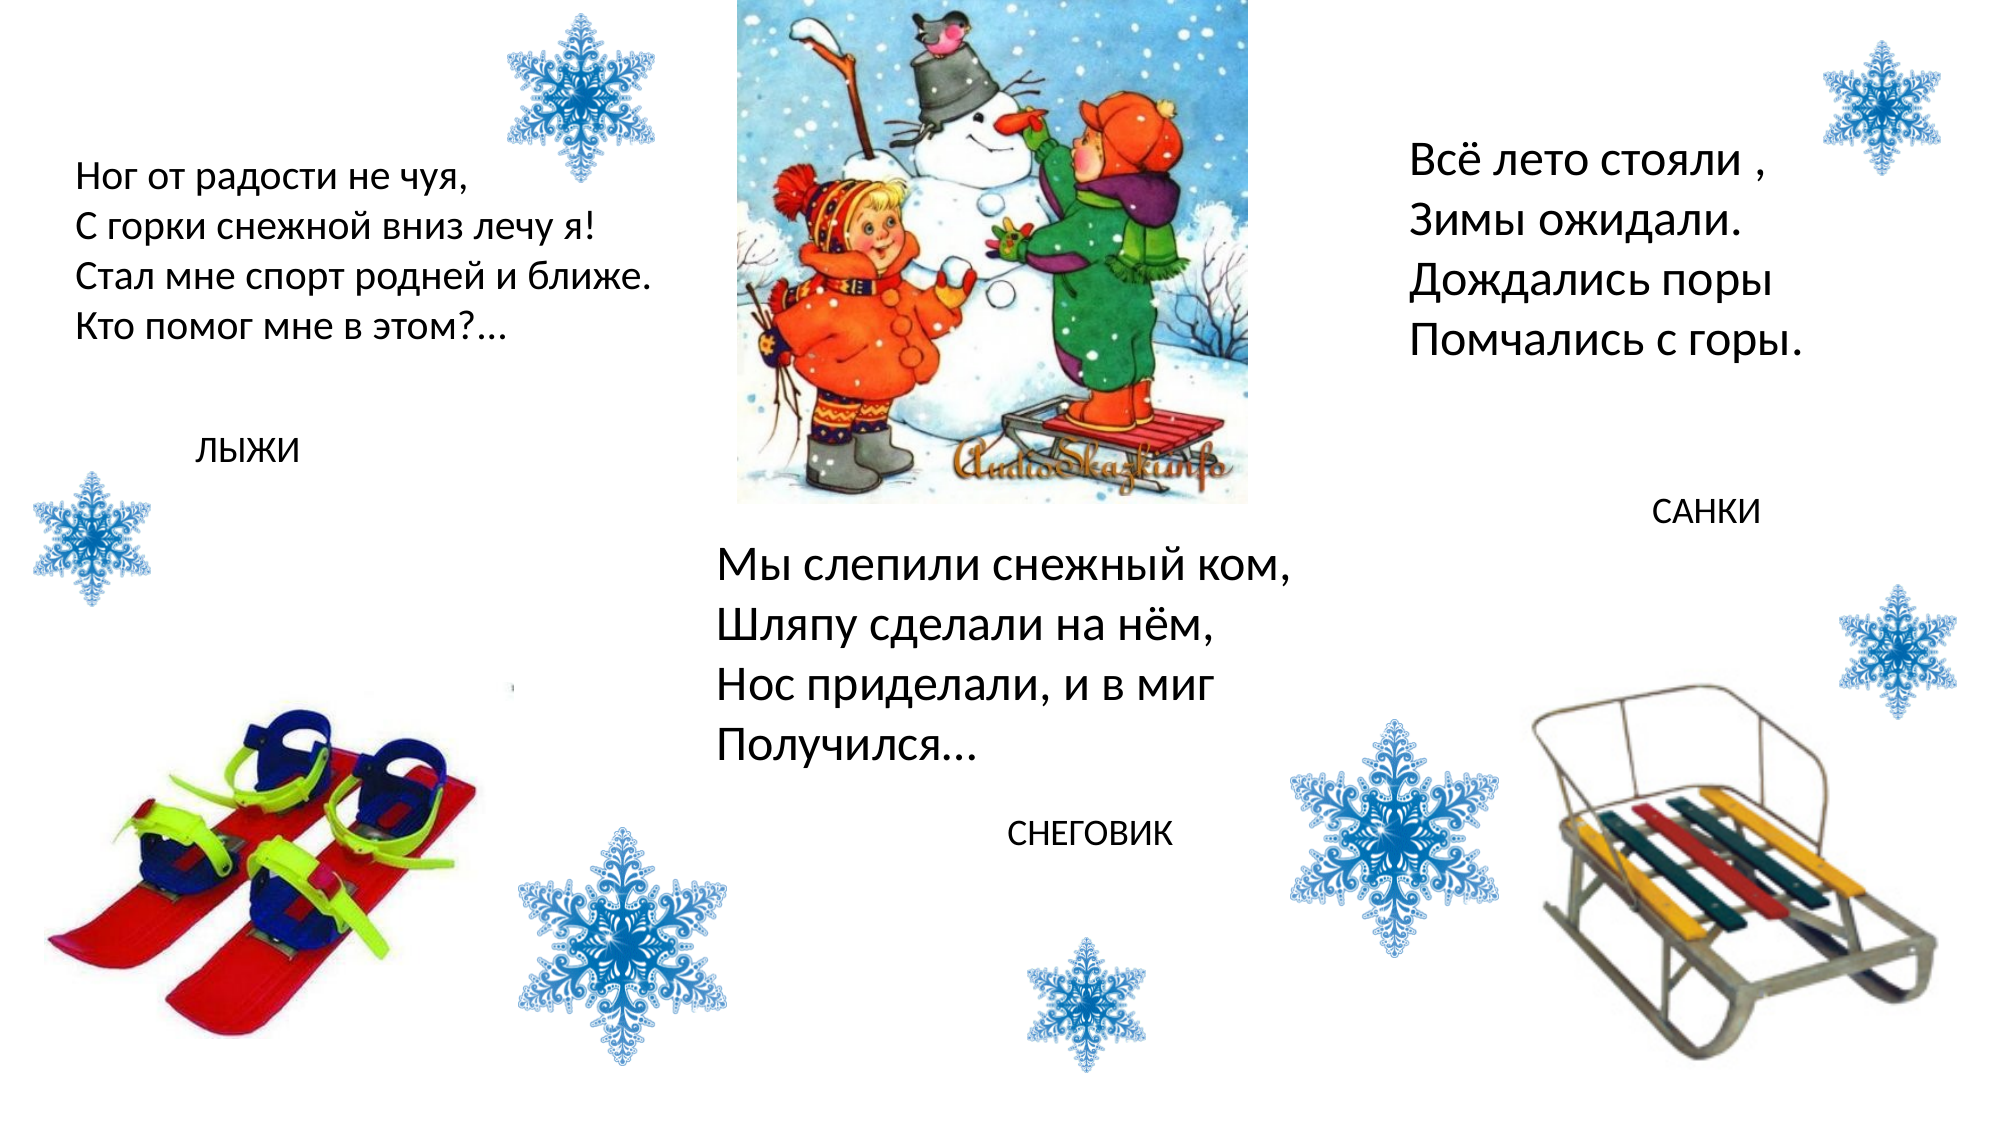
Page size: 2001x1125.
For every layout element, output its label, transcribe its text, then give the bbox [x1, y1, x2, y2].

picture [1823, 40, 1941, 176]
picture [507, 13, 655, 183]
text_box Всё лето стояли , Зимы ожидали. Дождались поры Помчались с горы. [1394, 118, 1925, 373]
picture [1290, 719, 1499, 958]
text_box САНКИ [1637, 478, 1848, 539]
text_box Ног от радости не чуя, С горки снежной вниз лечу я! Стал мне спорт родней и ближе. Кто помог мне в этом?... [60, 140, 715, 356]
picture [44, 682, 514, 1039]
text_box ЛЫЖИ [180, 418, 487, 478]
picture [1027, 937, 1146, 1073]
picture [737, 0, 1248, 505]
text_box СНЕГОВИК [992, 800, 1247, 860]
picture [33, 471, 151, 607]
picture [1503, 584, 1957, 1088]
picture [518, 827, 727, 1066]
text_box Мы слепили снежный ком, Шляпу сделали на нём, Нос приделали, и в миг Получился… [702, 523, 1347, 779]
